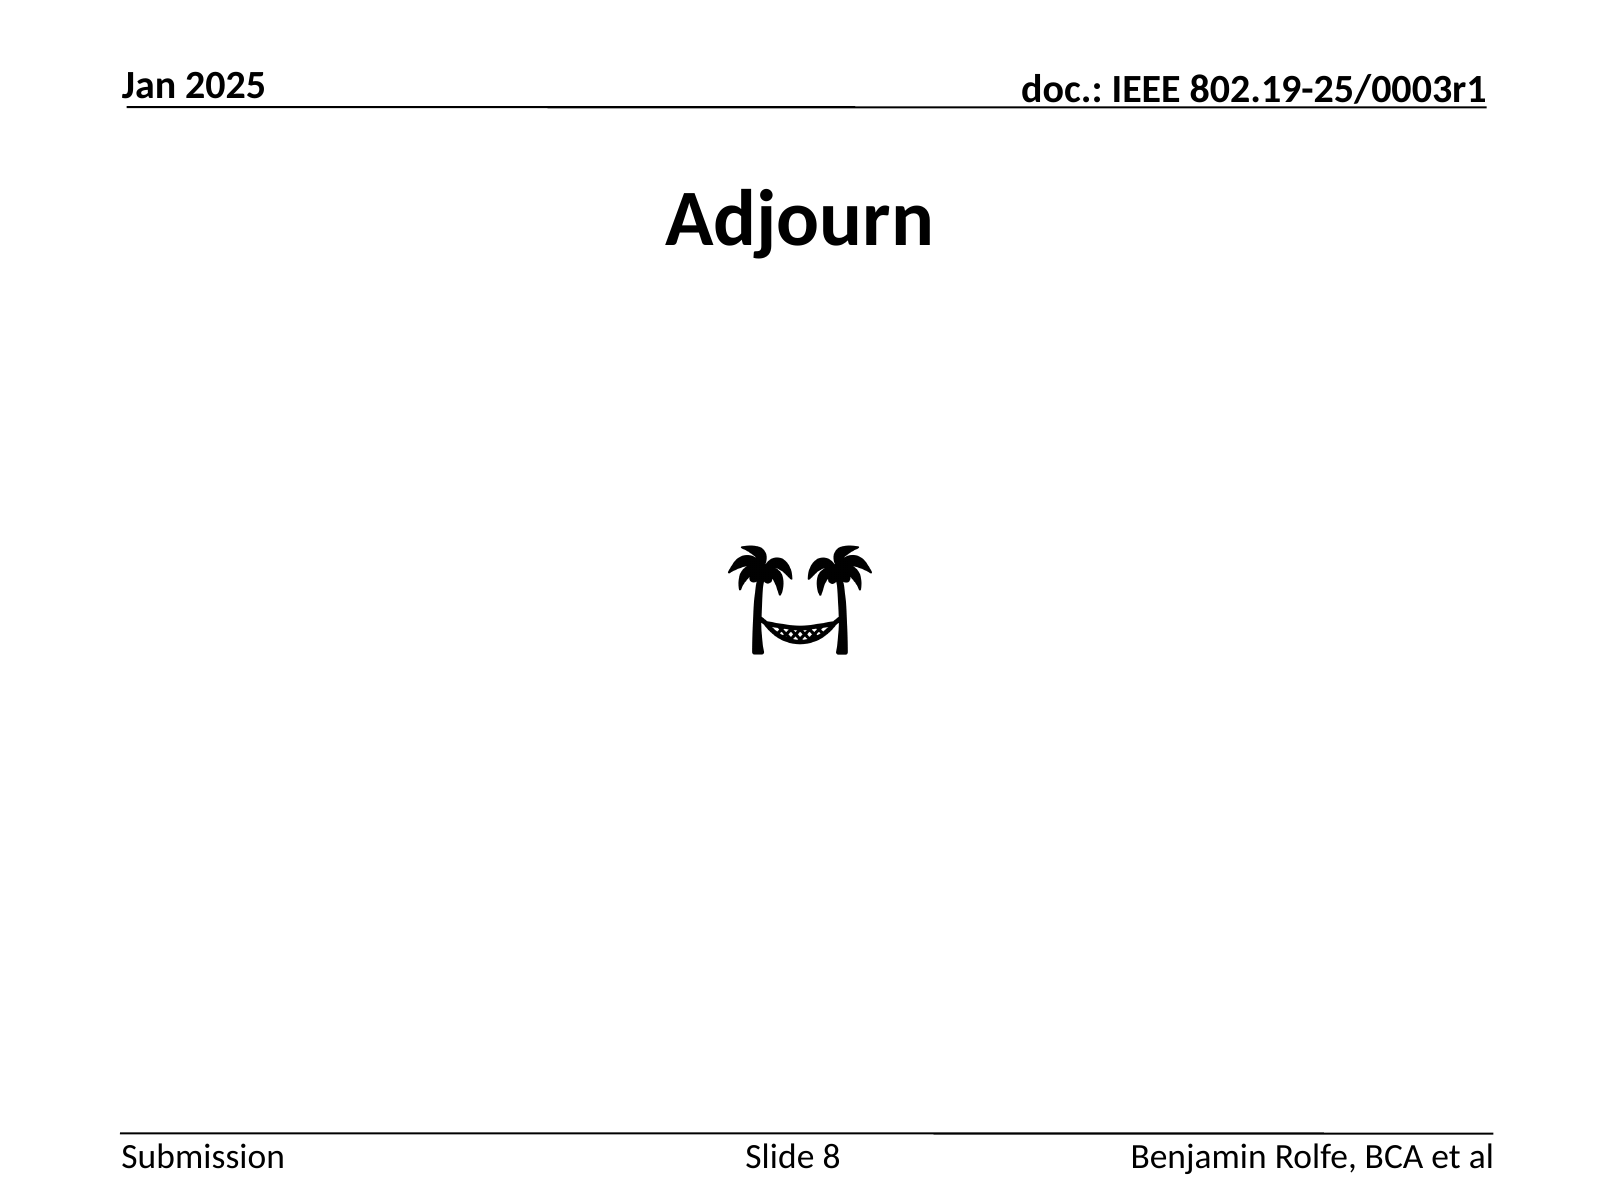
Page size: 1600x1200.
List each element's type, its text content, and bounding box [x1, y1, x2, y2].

footer Benjamin Rolfe, BCA et al [937, 1132, 1495, 1174]
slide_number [121, 58, 451, 107]
title Adjourn [119, 119, 1480, 307]
picture [724, 524, 876, 676]
slide_number Slide 8 [733, 1132, 854, 1197]
